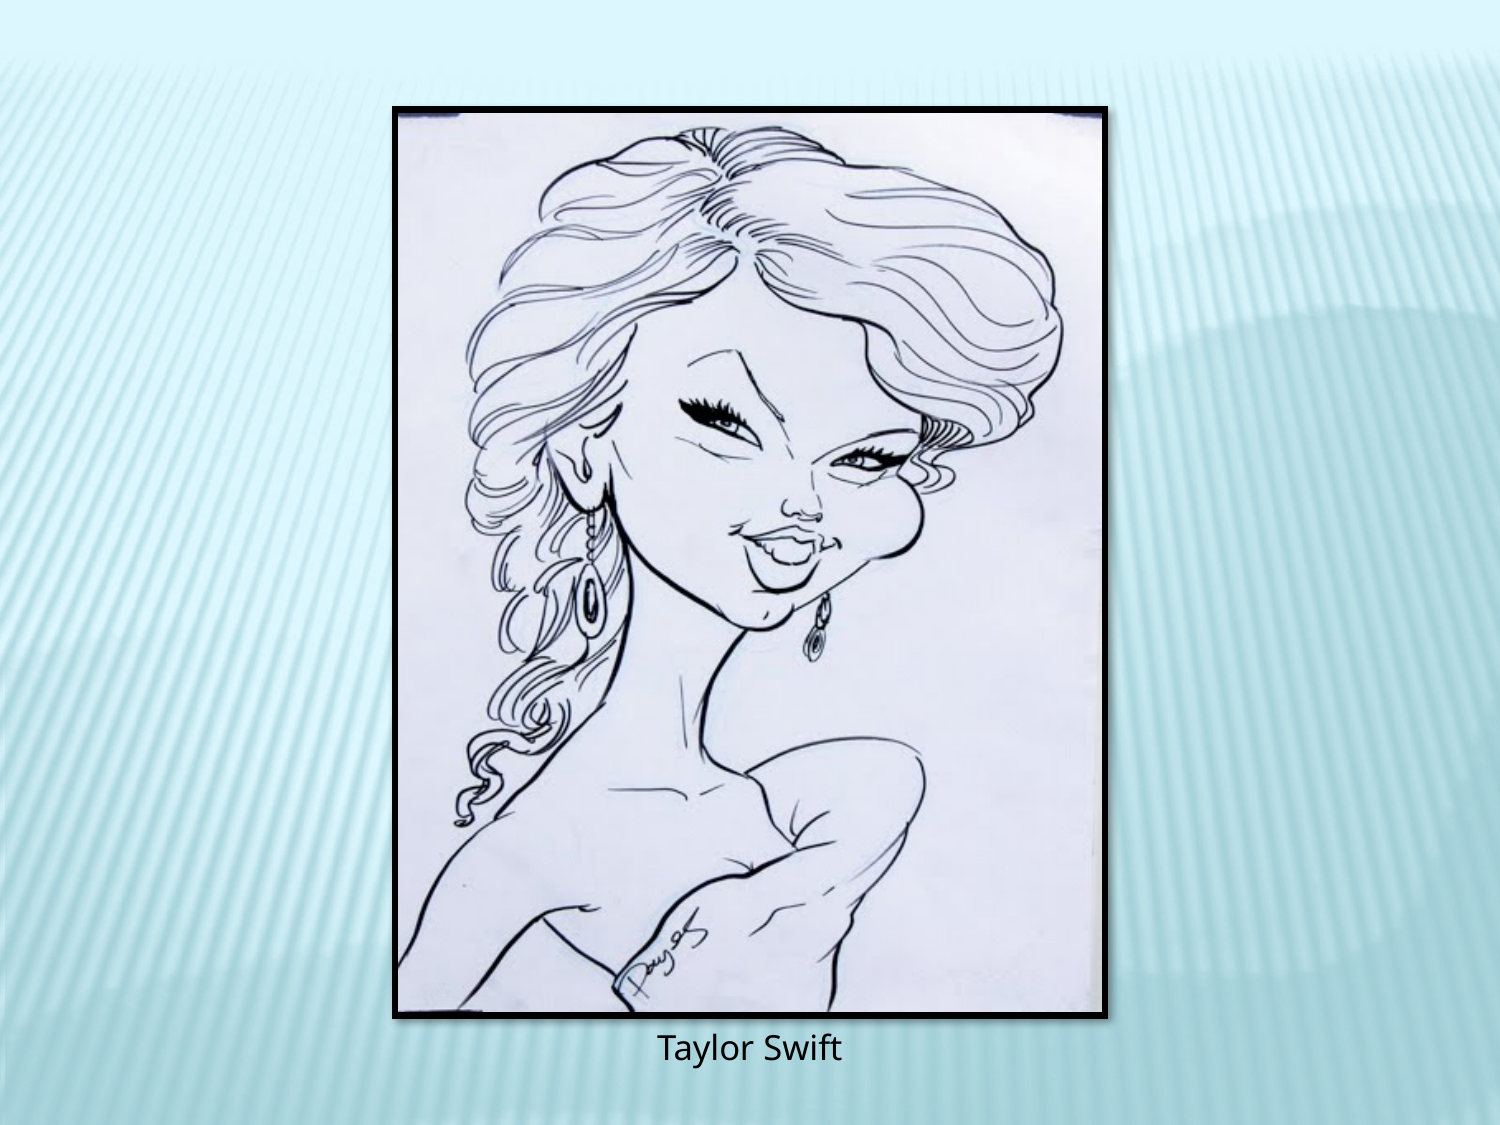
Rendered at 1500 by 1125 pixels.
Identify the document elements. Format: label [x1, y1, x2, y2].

text_box [397, 112, 1103, 1076]
